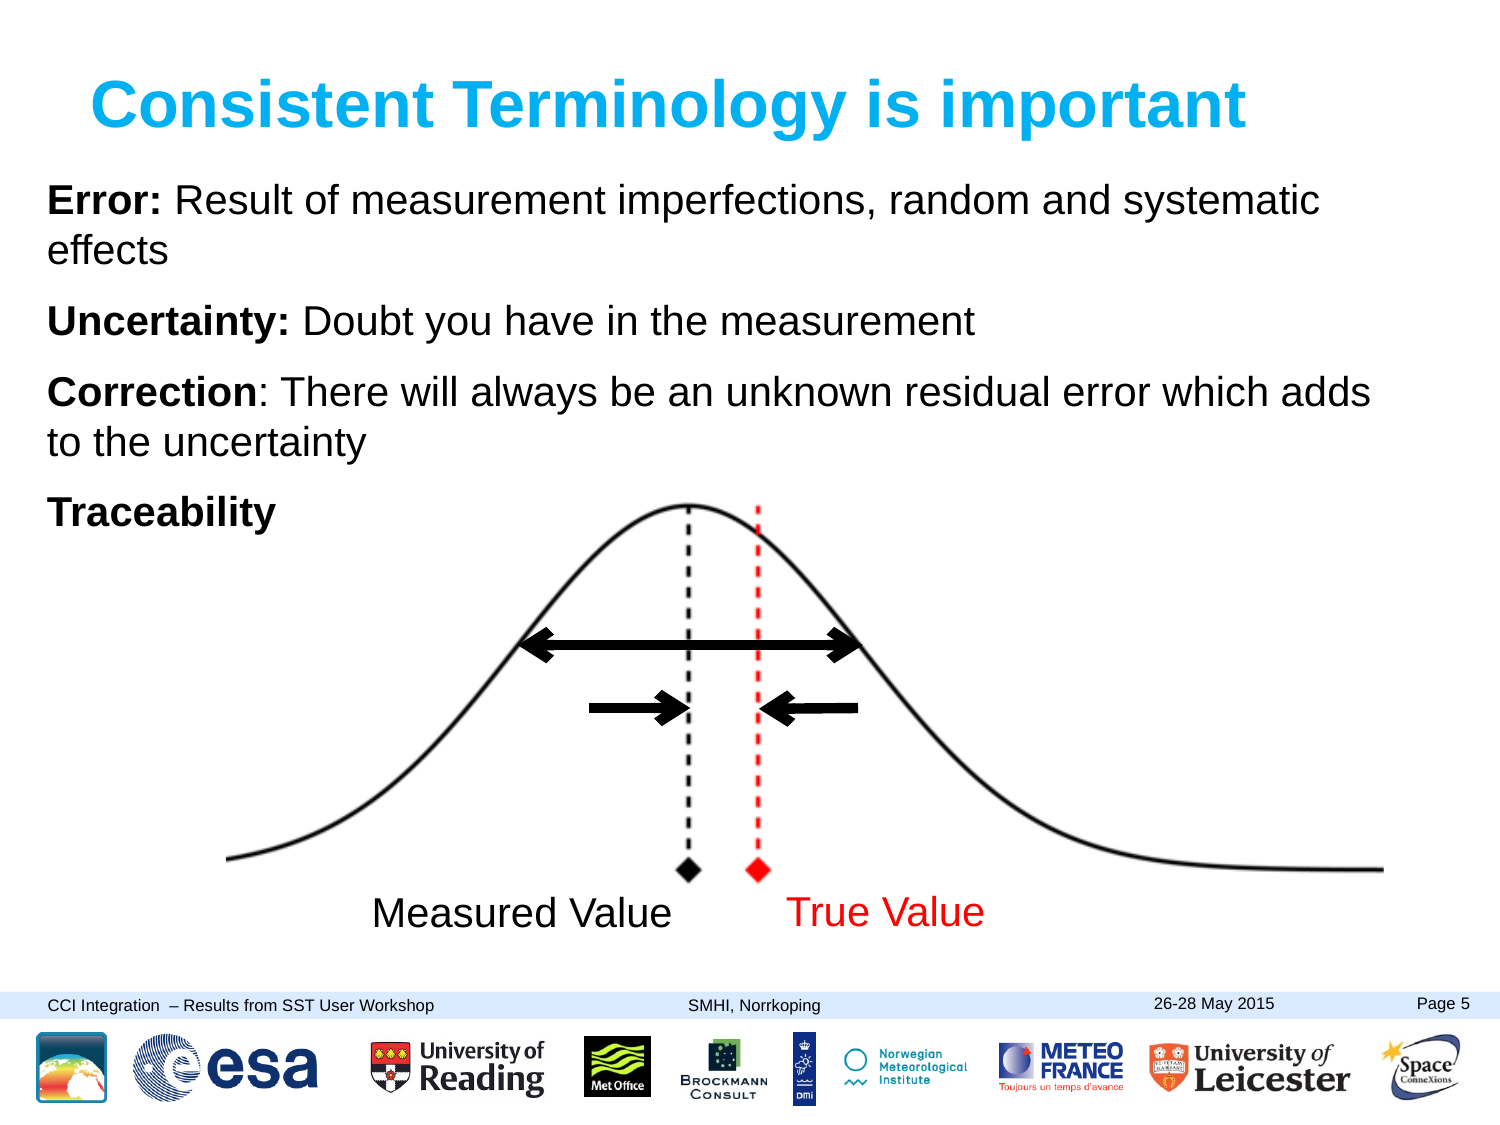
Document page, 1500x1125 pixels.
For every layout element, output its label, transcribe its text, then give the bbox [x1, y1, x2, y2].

picture [681, 1039, 767, 1099]
picture [793, 1032, 816, 1106]
list Error: Result of measurement imperfections, random and systematic effects Uncertainty: Doubt you have in the measurement Correction: There will always be an unknown residual error which adds to the uncertainty Traceability [32, 165, 1397, 666]
picture [823, 1027, 1123, 1108]
picture [133, 1033, 318, 1102]
text_box Measured Value [312, 896, 732, 943]
picture [36, 1032, 107, 1103]
picture [225, 491, 1385, 888]
text_box True Value [732, 896, 1046, 943]
picture [584, 1036, 651, 1097]
title Consistent Terminology is important [73, 0, 1352, 151]
picture [369, 1037, 548, 1100]
picture [1377, 1030, 1464, 1105]
picture [1149, 1043, 1351, 1092]
